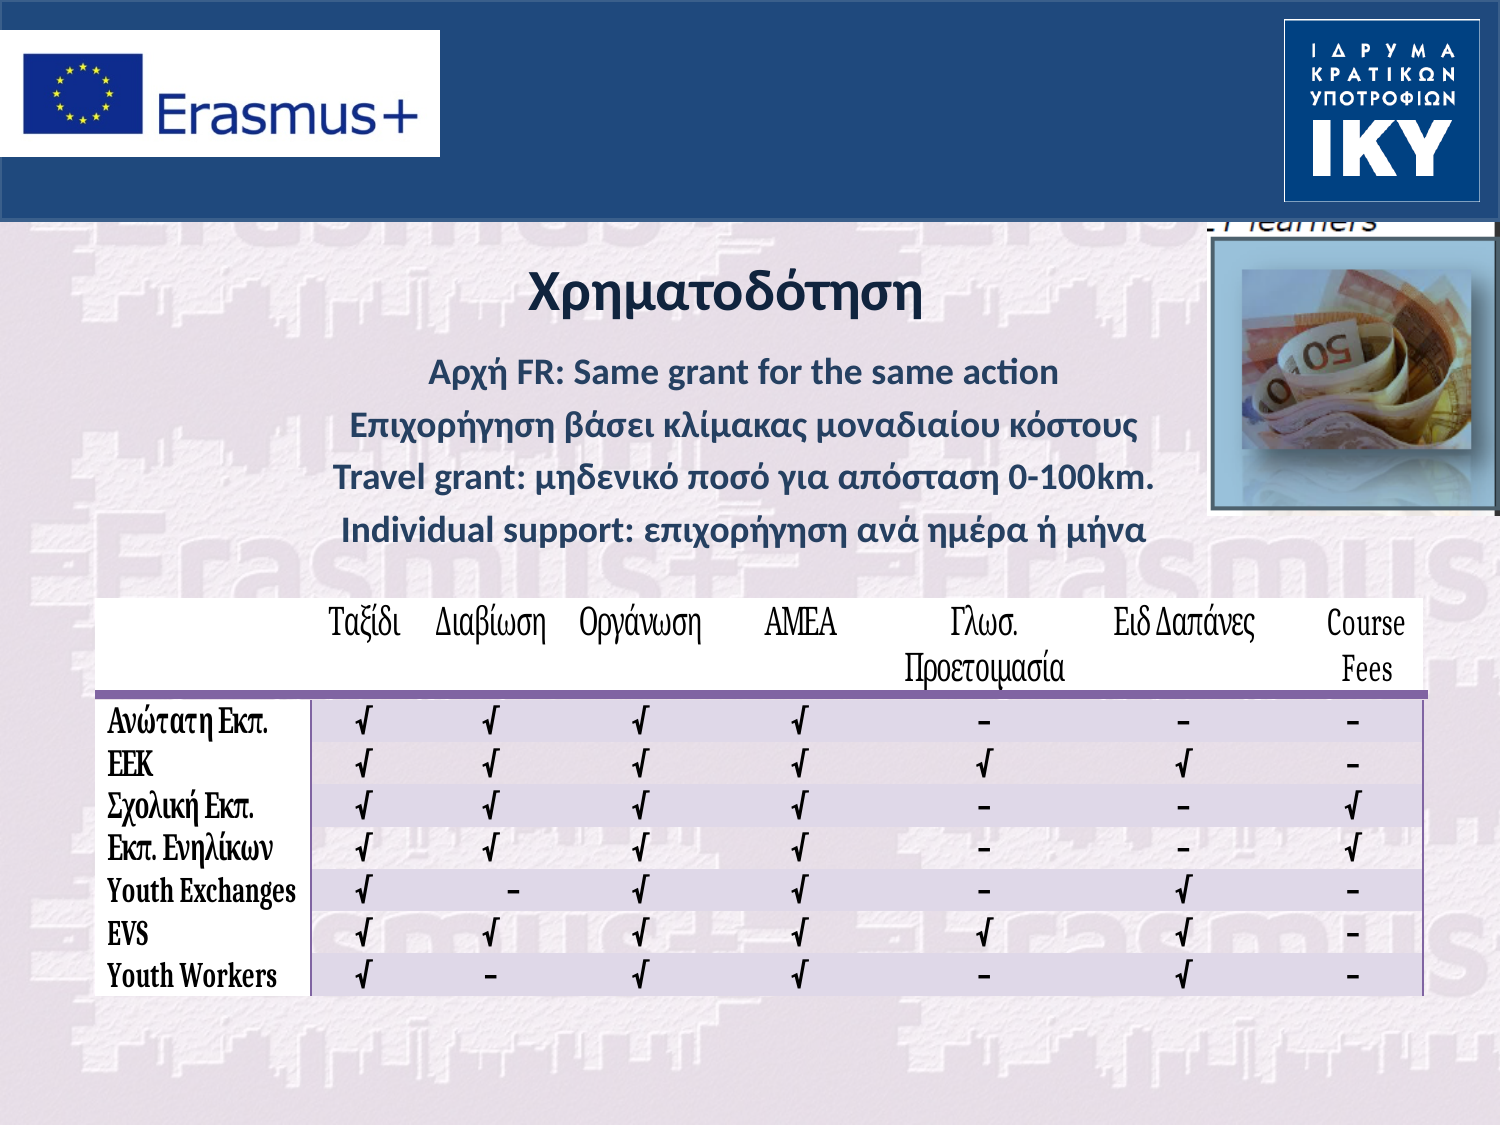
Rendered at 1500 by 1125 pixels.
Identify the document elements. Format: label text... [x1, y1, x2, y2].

picture [0, 30, 440, 157]
picture [1283, 18, 1480, 202]
picture [1206, 222, 1500, 516]
text_box [0, 0, 1500, 222]
picture [93, 597, 1500, 1079]
text_box Χρηματοδότηση [0, 199, 1453, 375]
subtitle Aρχή FR: Same grant for the same action Επιχορήγηση βάσει κλίμακας μοναδιαίου κόστους Travel grant: μηδενικό ποσό για απόσταση 0-100km. Individual support: επιχορήγηση ανά ημέρα ή μήνα [46, 375, 1442, 1055]
